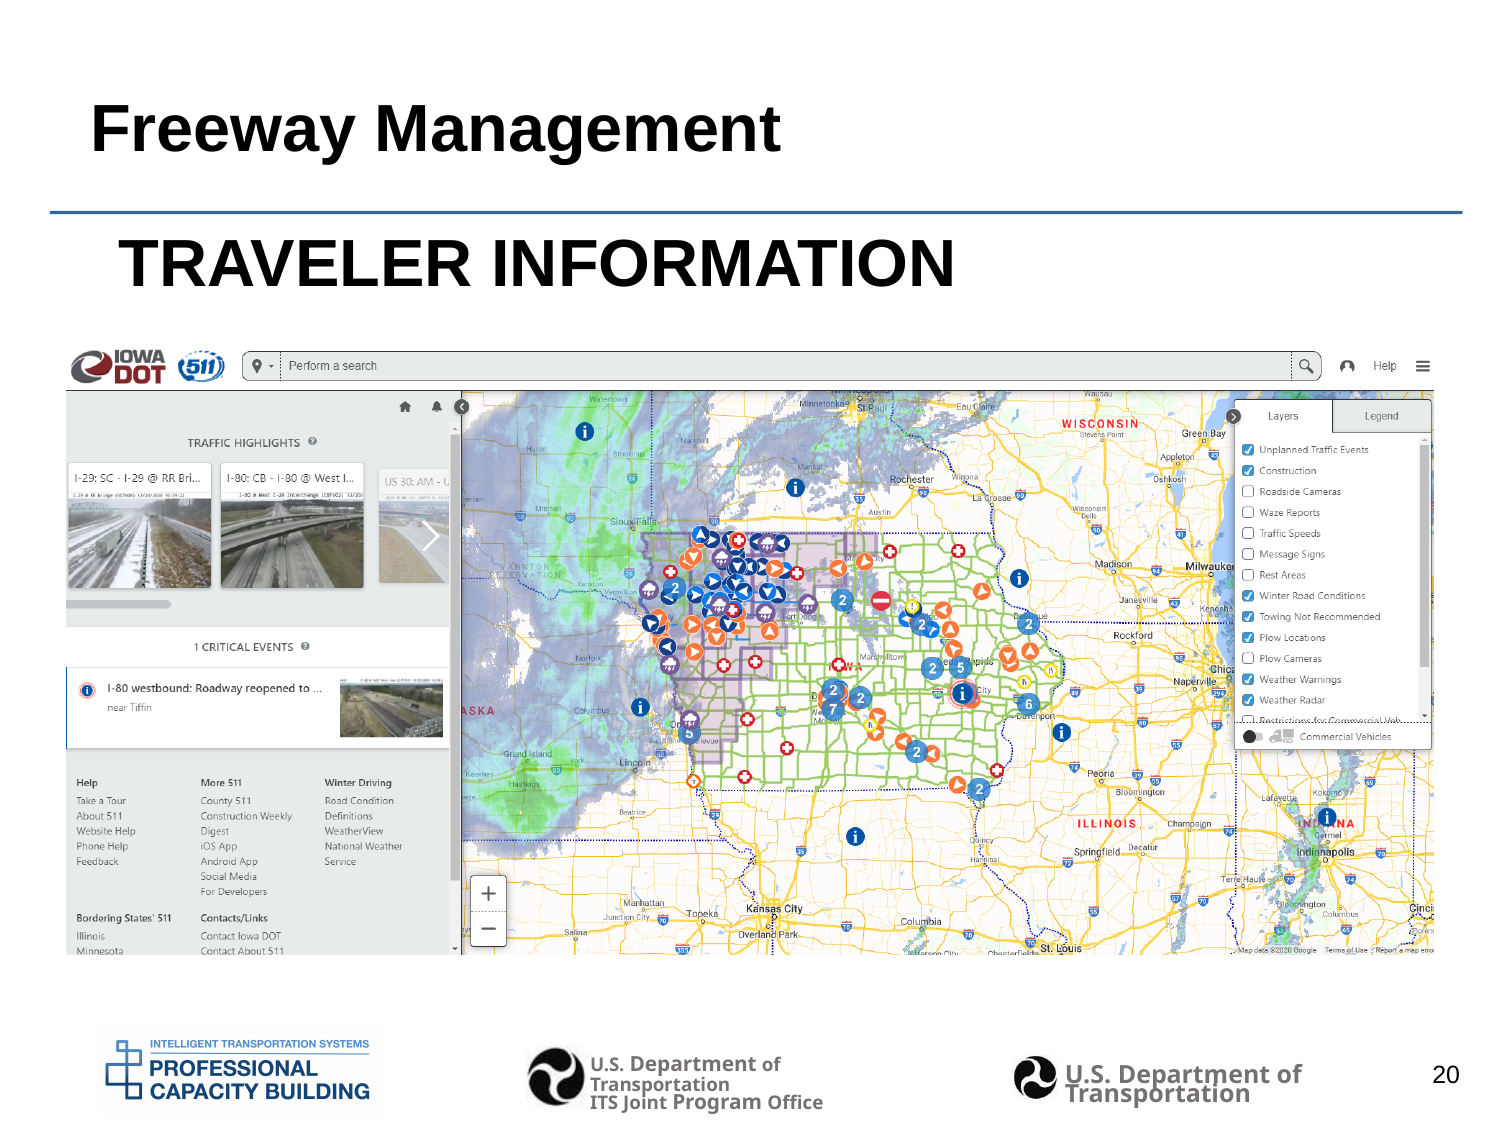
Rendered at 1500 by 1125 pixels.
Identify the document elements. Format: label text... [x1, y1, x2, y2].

picture [99, 1025, 384, 1116]
title Freeway Management [75, 62, 1425, 188]
picture [1012, 1054, 1058, 1100]
picture [525, 1045, 588, 1109]
list TRAVELER INFORMATION [74, 212, 1426, 343]
picture [65, 344, 1435, 956]
